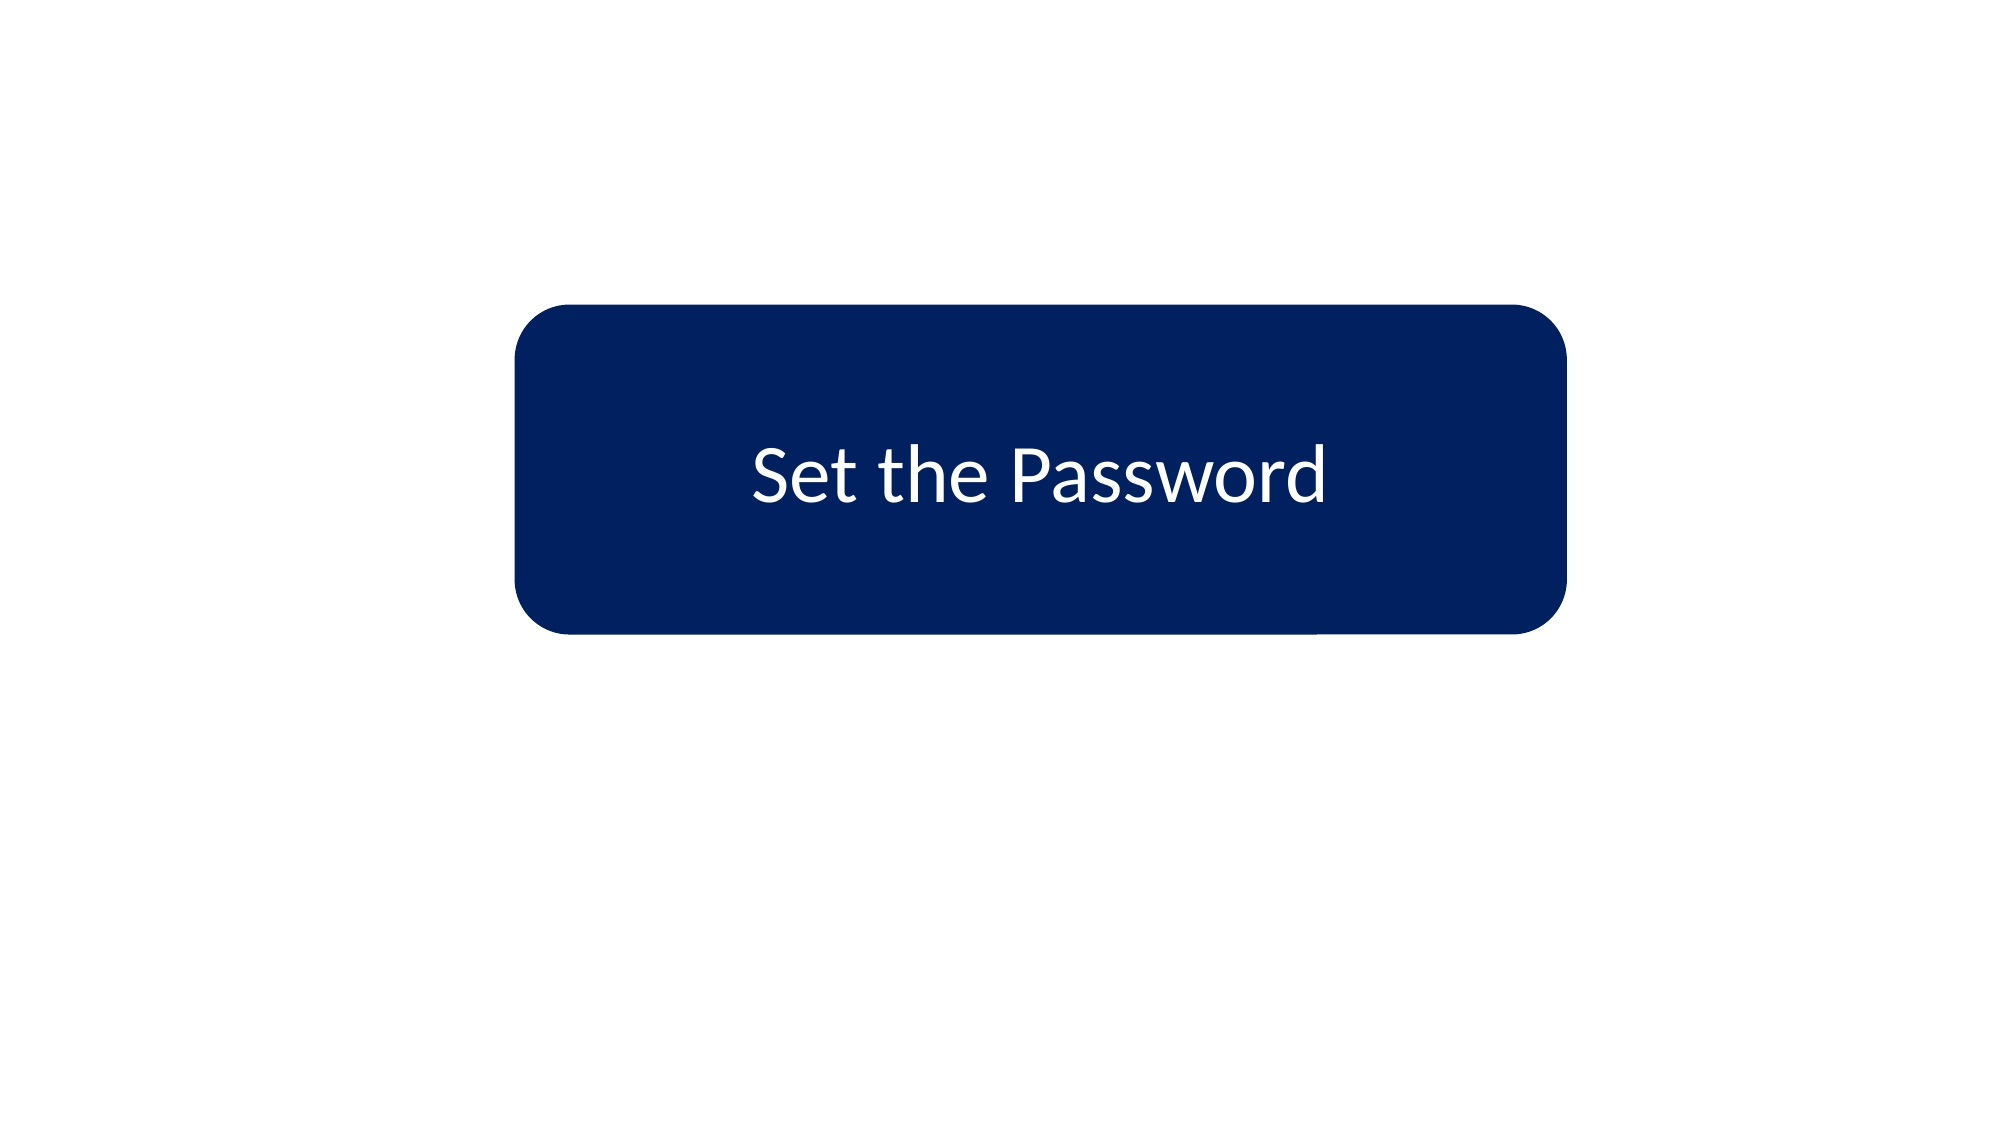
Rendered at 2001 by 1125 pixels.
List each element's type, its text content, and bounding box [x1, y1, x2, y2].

text_box Set the Password [513, 303, 1568, 636]
